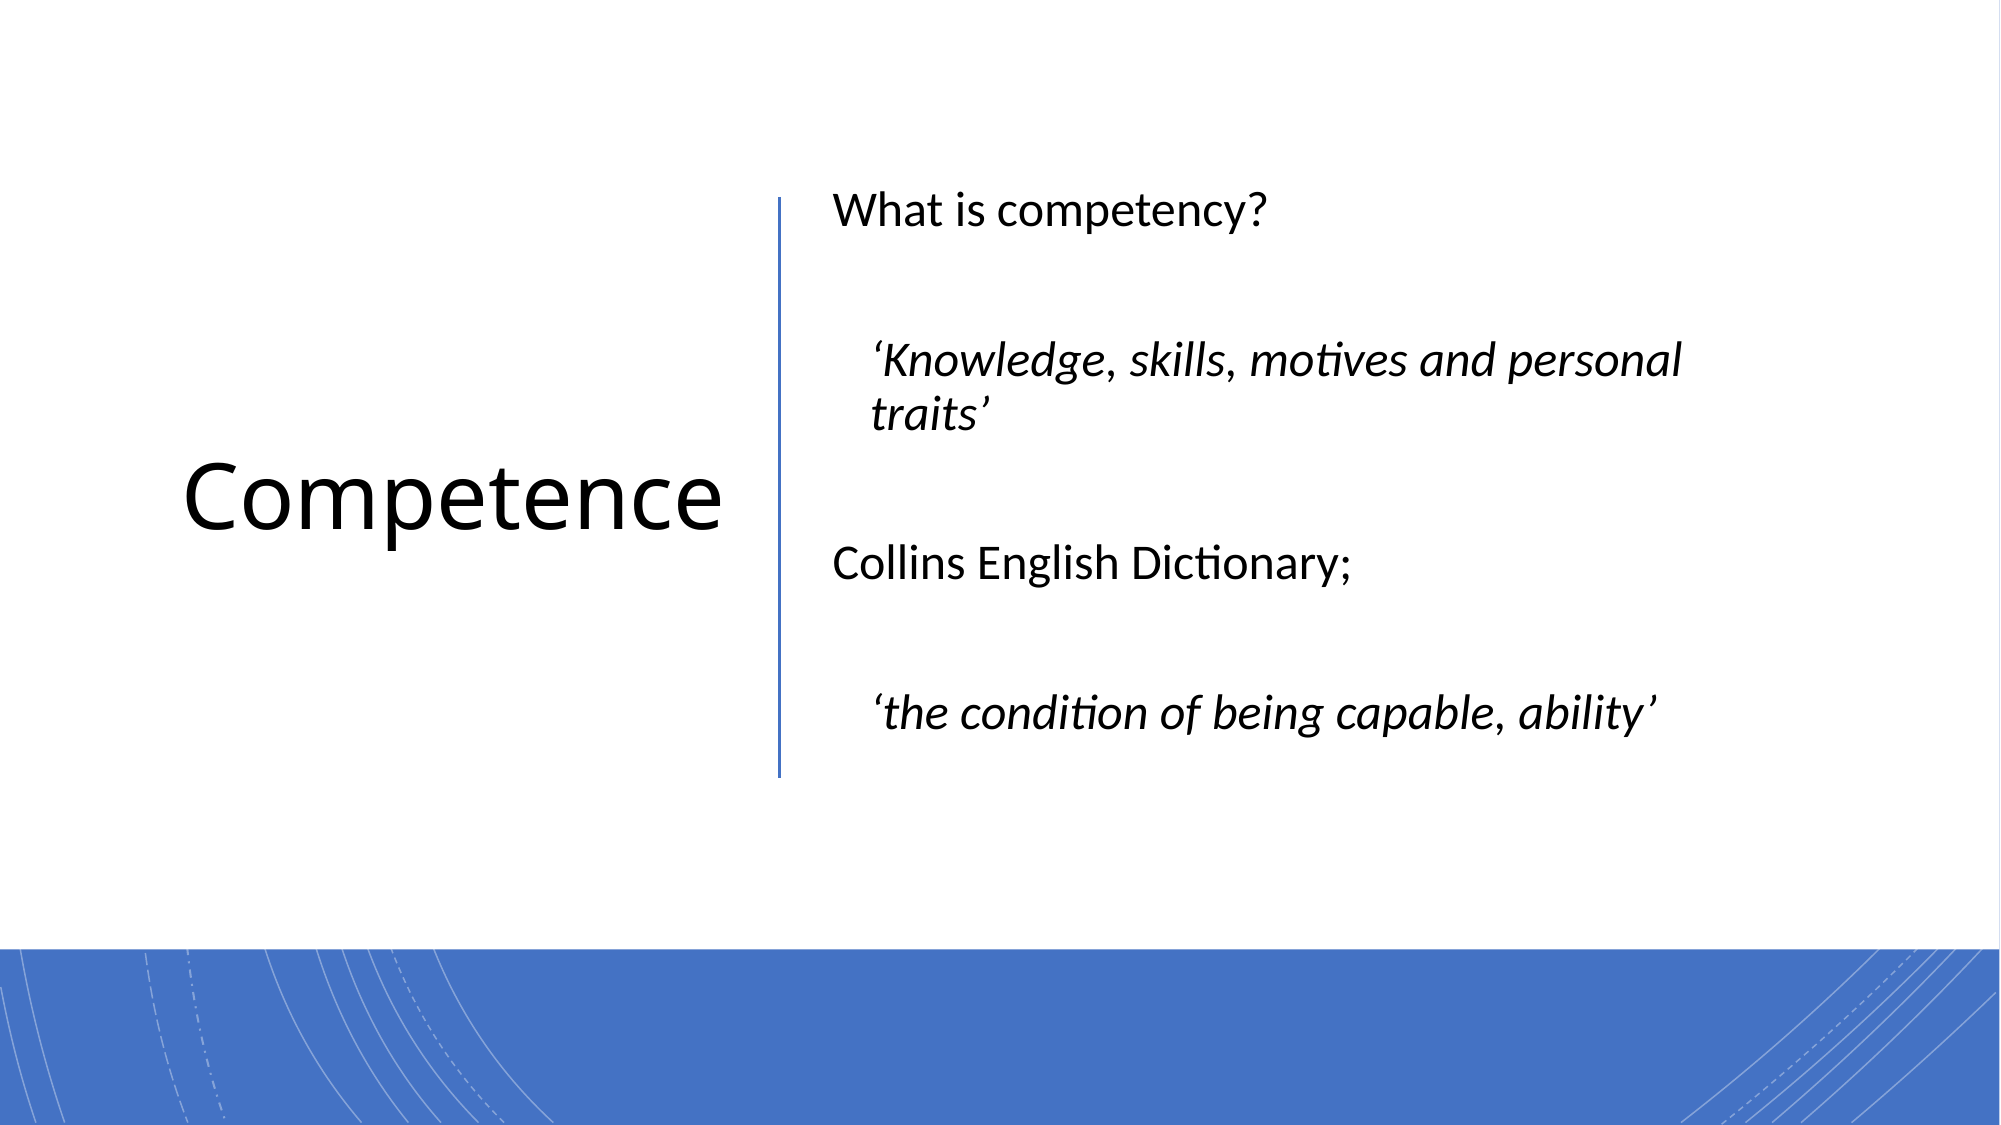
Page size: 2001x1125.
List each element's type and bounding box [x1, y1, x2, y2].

text_box [0, 0, 1996, 1125]
text_box [1996, 0, 2000, 950]
text_box [1996, 950, 2000, 1125]
